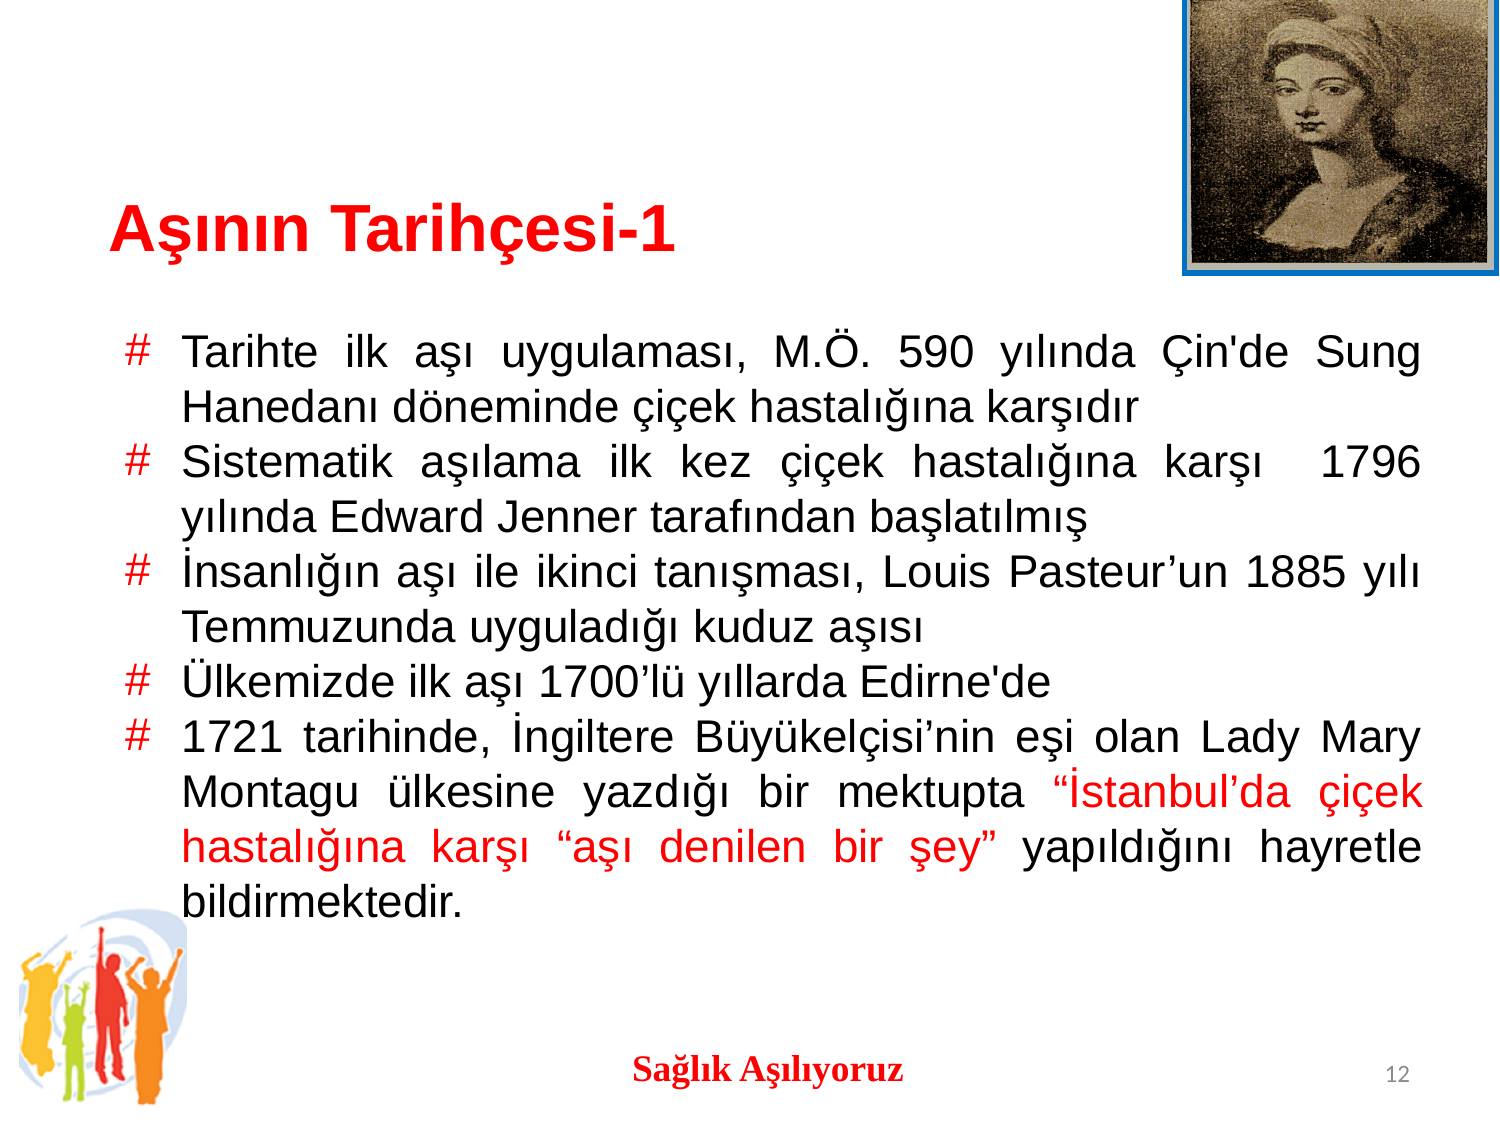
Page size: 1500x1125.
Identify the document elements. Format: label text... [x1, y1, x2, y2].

text_box Sağlık Aşılıyoruz [617, 1036, 919, 1097]
slide_number 12 [1074, 1042, 1425, 1103]
picture [1186, 0, 1494, 271]
text_box Tarihte ilk aşı uygulaması, M.Ö. 590 yılında Çin'de Sung Hanedanı döneminde çiçek hastalığına karşıdır Sistematik aşılama ilk kez çiçek hastalığına karşı 1796 yılında Edward Jenner tarafından başlatılmış İnsanlığın aşı ile ikinci tanışması, Louis Pasteur’un 1885 yılı Temmuzunda uyguladığı kuduz aşısı Ülkemizde ilk aşı 1700’lü yıllarda Edirne'de 1721 tarihinde, İngiltere Büyükelçisi’nin eşi olan Lady Mary Montagu ülkesine yazdığı bir mektupta “İstanbul’da çiçek hastalığına karşı “aşı denilen bir şey” yapıldığını hayretle bildirmektedir. [110, 314, 1438, 934]
picture [19, 902, 188, 1113]
title Aşının Tarihçesi-1 [93, 160, 1444, 289]
